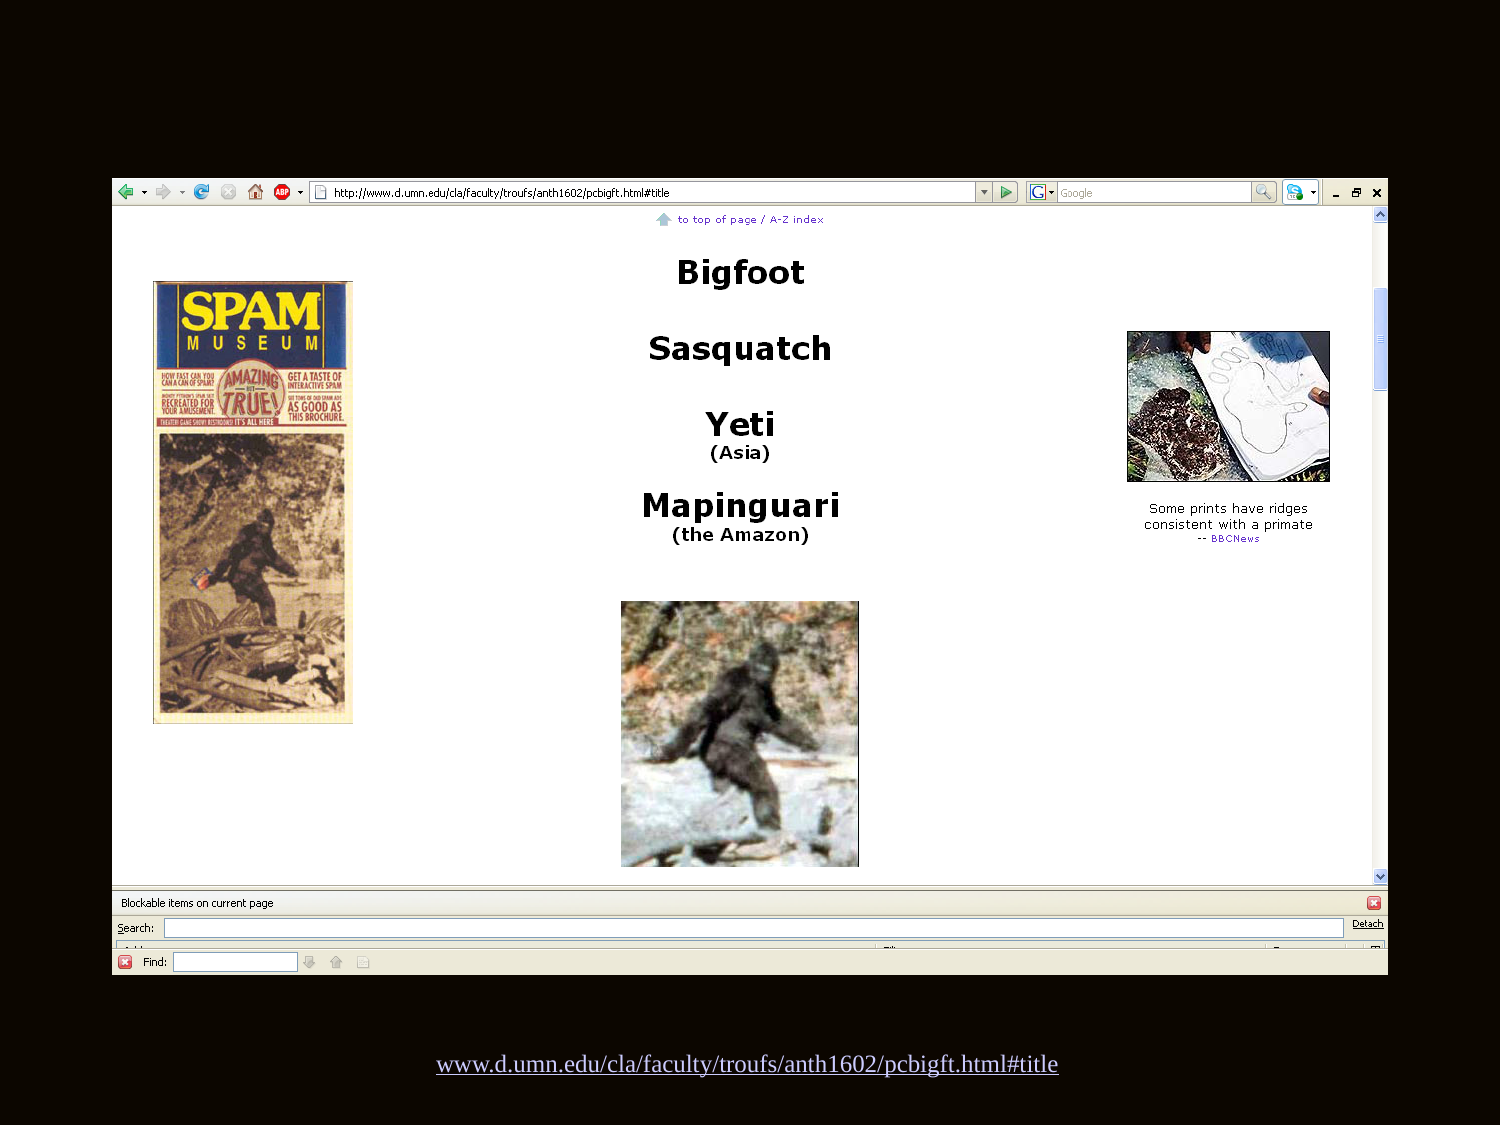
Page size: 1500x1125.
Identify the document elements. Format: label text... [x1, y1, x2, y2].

text_box www.d.umn.edu/cla/faculty/troufs/anth1602/pcbigft.html#title [421, 1039, 1075, 1085]
picture [112, 177, 1388, 976]
